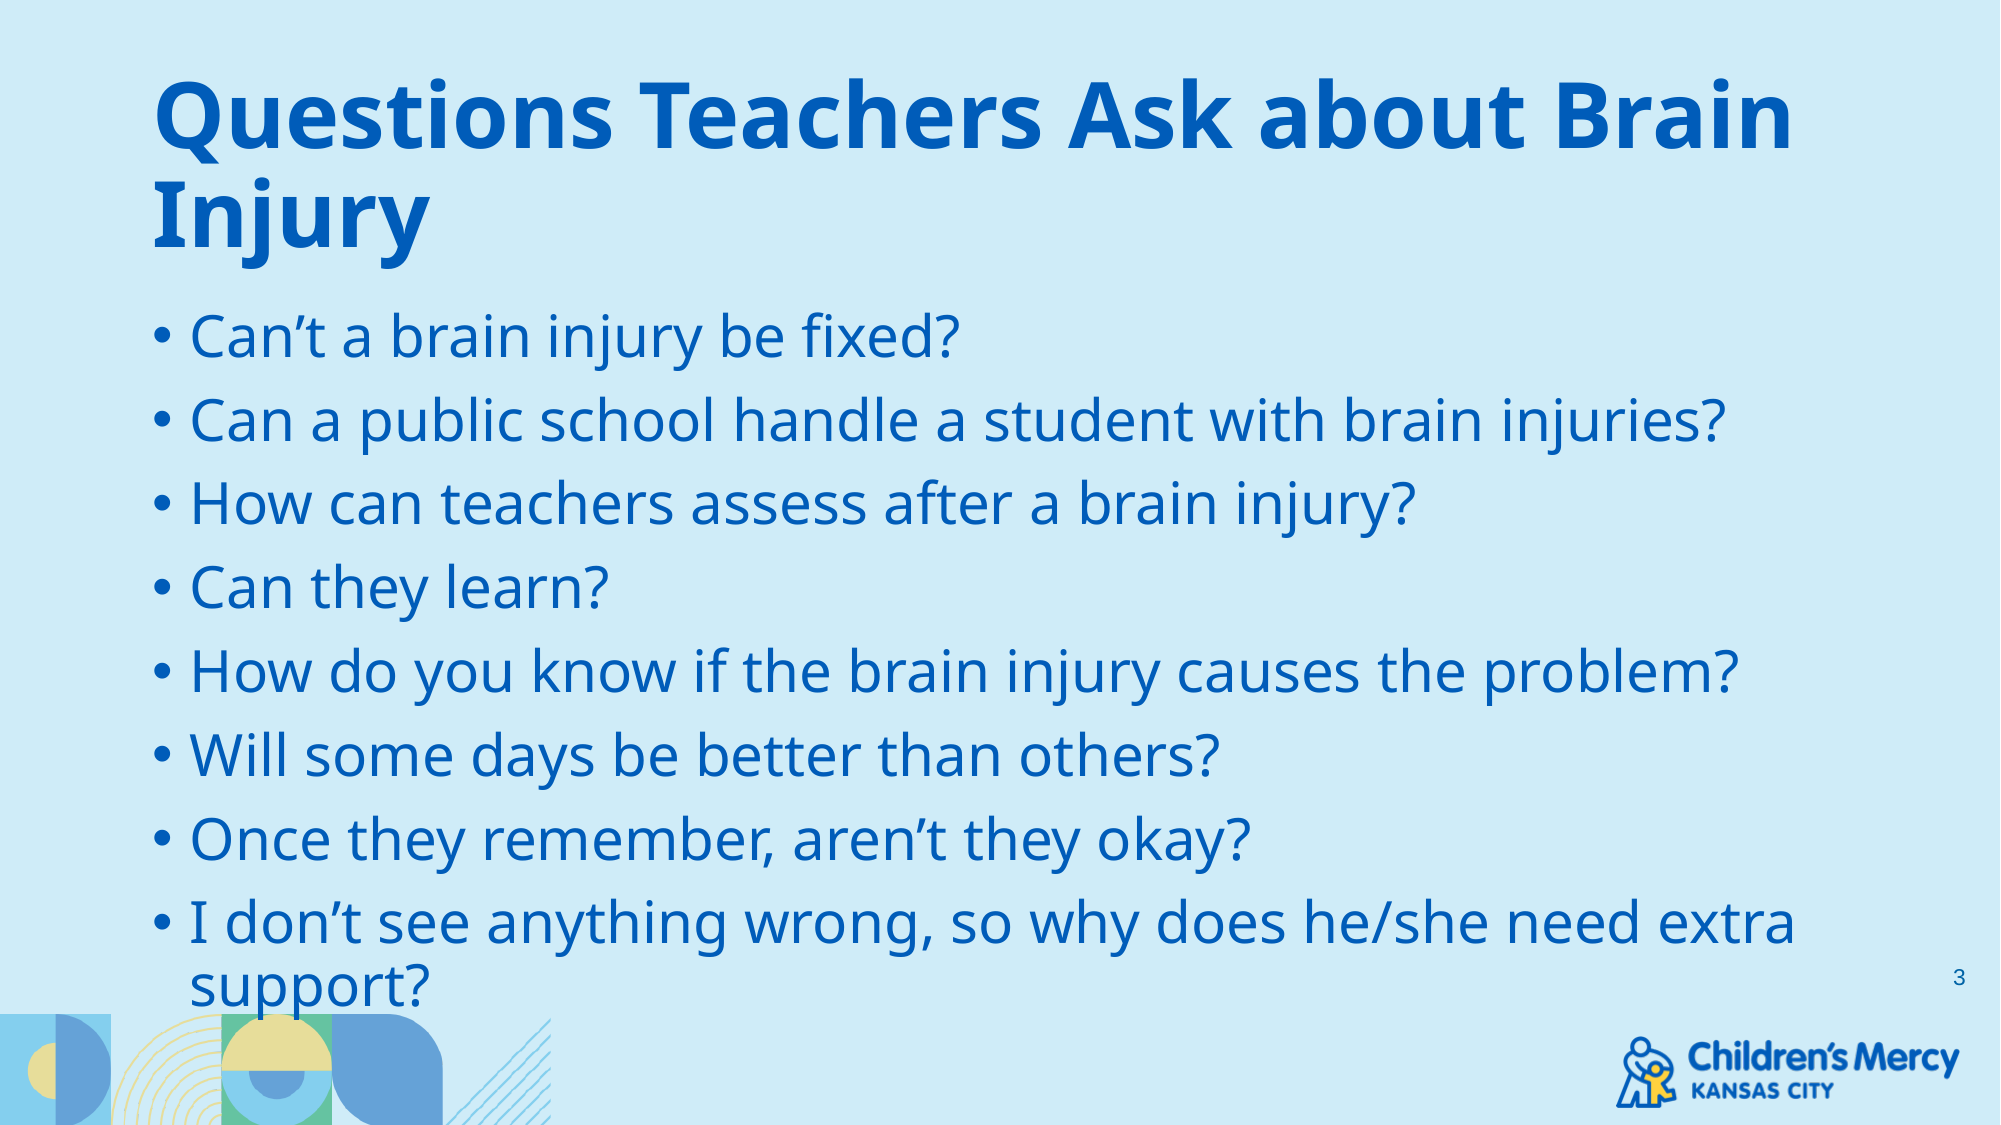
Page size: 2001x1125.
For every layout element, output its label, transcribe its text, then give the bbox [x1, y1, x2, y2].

slide_number 3 [1919, 946, 2000, 1007]
list Can’t a brain injury be fixed? Can a public school handle a student with brain injuries? How can teachers assess after a brain injury? Can they learn? How do you know if the brain injury causes the problem? Will some days be better than others? Once they remember, aren’t they okay? I don’t see anything wrong, so why does he/she need extra support? [137, 299, 1863, 1014]
title Questions Teachers Ask about Brain Injury [137, 59, 1863, 278]
picture [1616, 1036, 1960, 1108]
